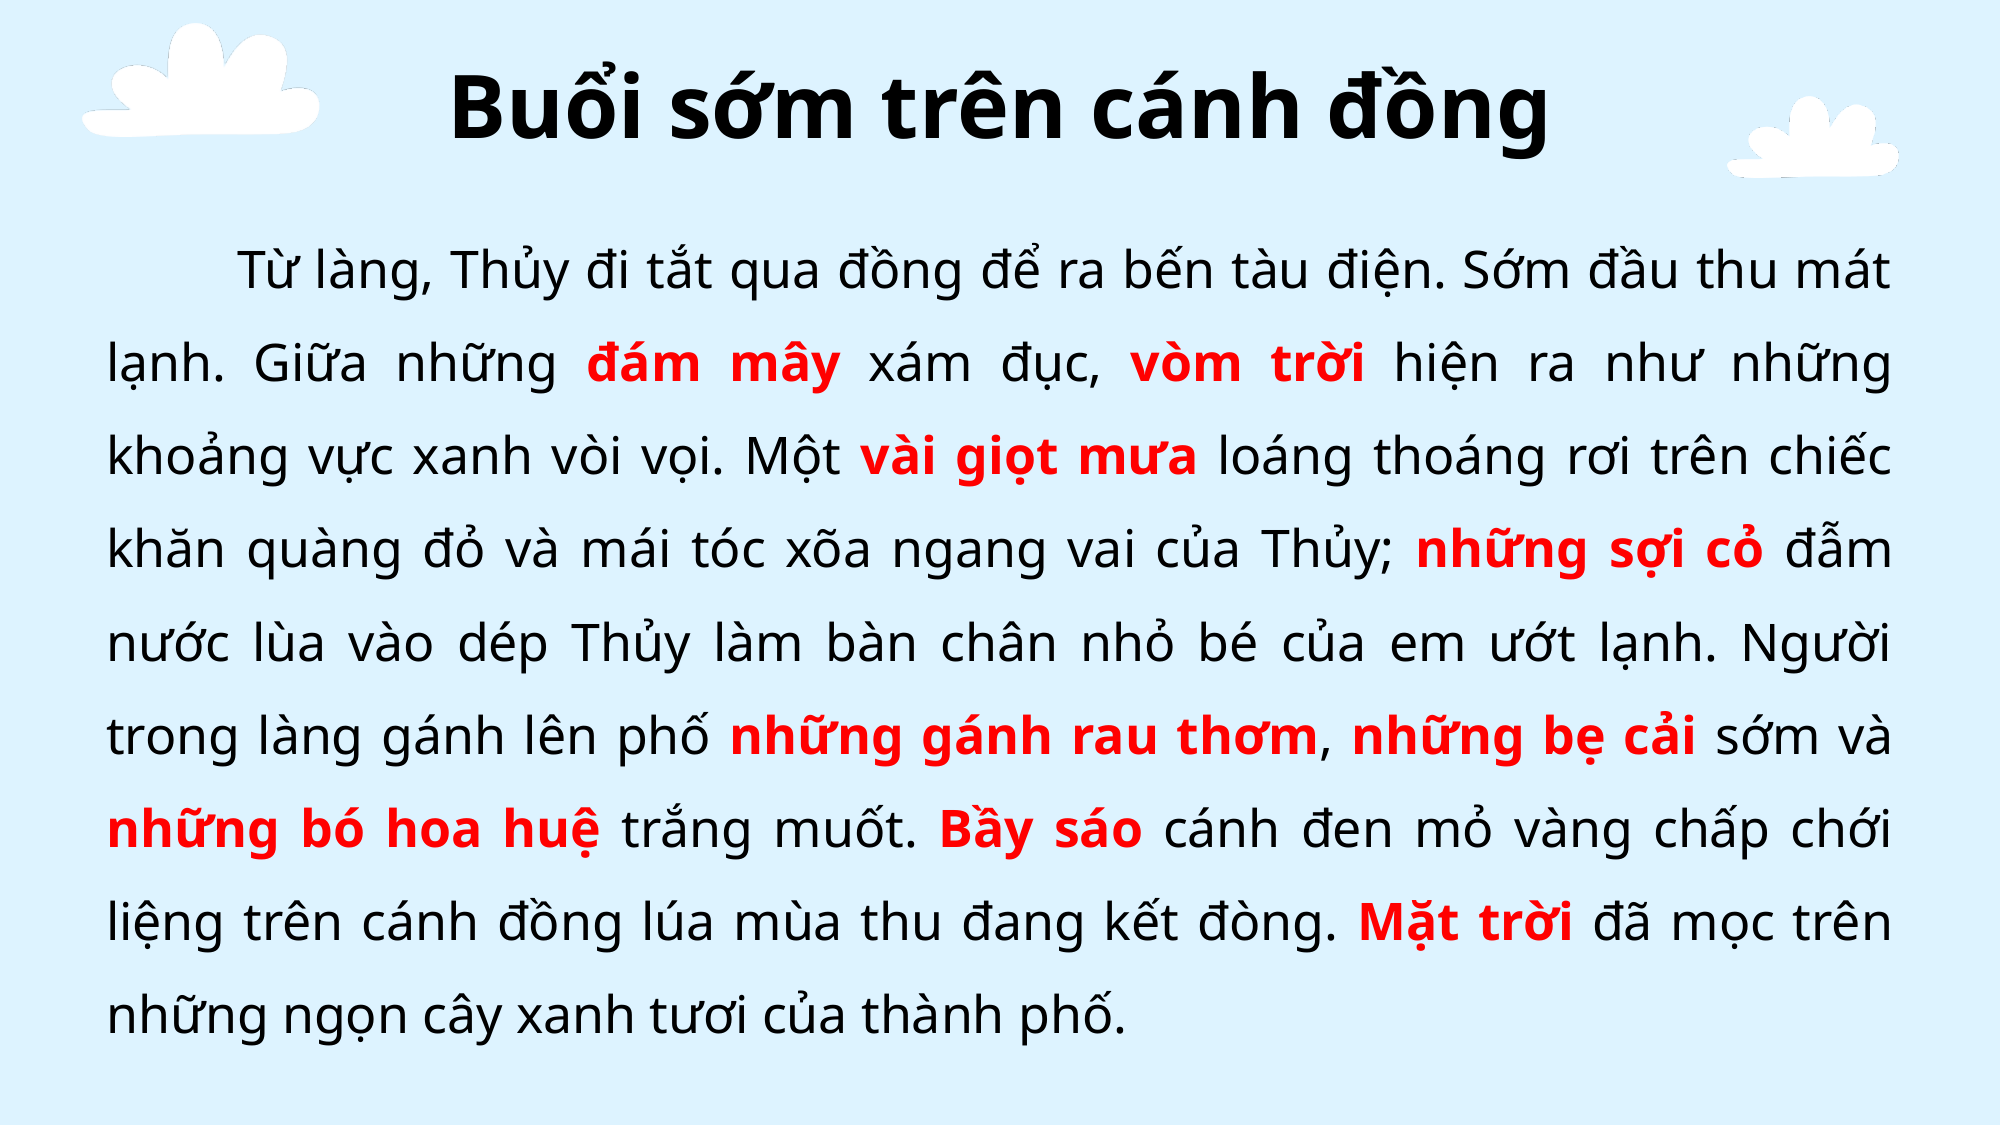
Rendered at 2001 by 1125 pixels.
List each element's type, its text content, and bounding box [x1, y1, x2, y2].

list Từ làng, Thủy đi tắt qua đồng để ra bến tàu điện. Sớm đầu thu mát lạnh. Giữa những đám mây xám đục, vòm trời hiện ra như những khoảng vực xanh vòi vọi. Một vài giọt mưa loáng thoáng rơi trên chiếc khăn quàng đỏ và mái tóc xõa ngang vai của Thủy; những sợi cỏ đẫm nước lùa vào dép Thủy làm bàn chân nhỏ bé của em ướt lạnh. Người trong làng gánh lên phố những gánh rau thơm, những bẹ cải sớm và những bó hoa huệ trắng muốt. Bầy sáo cánh đen mỏ vàng chấp chới liệng trên cánh đồng lúa mùa thu đang kết đòng. Mặt trời đã mọc trên những ngọn cây xanh tươi của thành phố. [91, 197, 1909, 1057]
picture [81, 23, 320, 137]
picture [1726, 96, 1899, 178]
title Buổi sớm trên cánh đồng [425, 41, 1574, 178]
